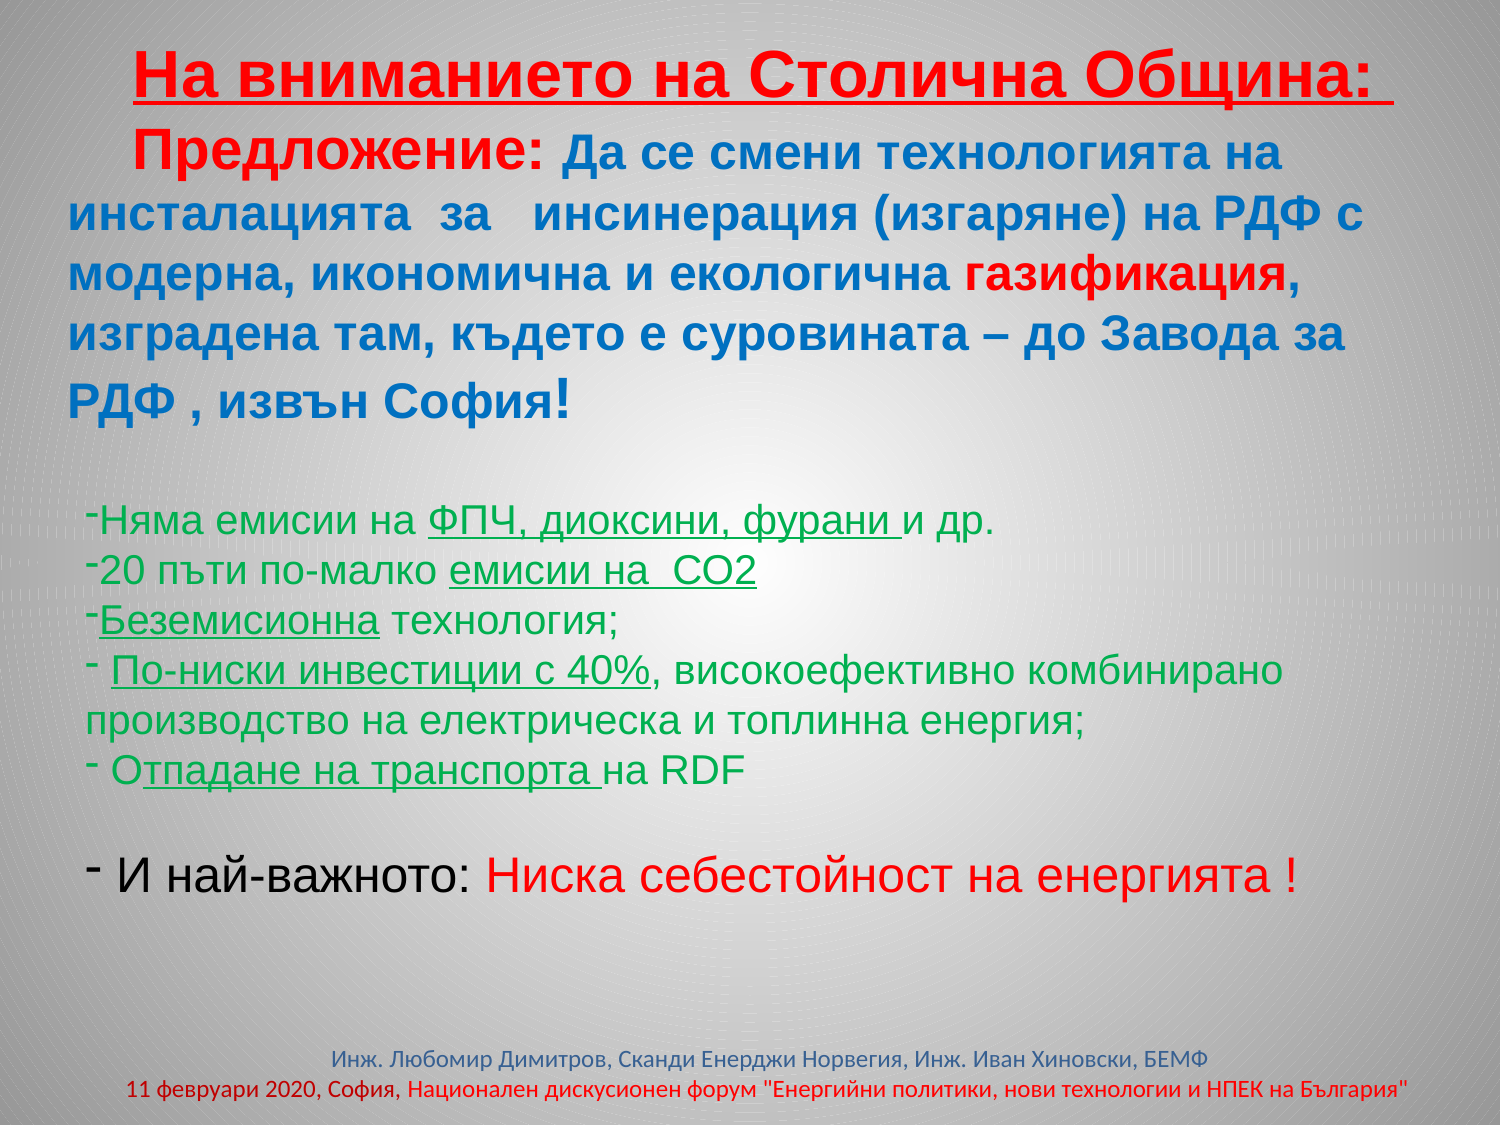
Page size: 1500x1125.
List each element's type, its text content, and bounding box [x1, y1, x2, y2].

footer Инж. Любомир Димитров, Сканди Енерджи Норвегия, Инж. Иван Хиновски, БЕМФ 11 февруари 2020, София, Национален дискусионен форум "Енергийни политики, нови технологии и НПЕК на България" [88, 1042, 1447, 1103]
text_box На вниманието на Столична Община: Предложение: Да се смени технологията на инсталацията за инсинерация (изгаряне) на РДФ с модерна, икономична и екологична газификация, изградена там, където е суровината – до Завода за РДФ , извън София! [53, 23, 1459, 473]
text_box Няма емисии на ФПЧ, диоксини, фурани и др. 20 пъти по-малко емисии на СО2 Беземисионна технология; По-ниски инвестиции с 40%, високоефективно комбинирано производство на електрическа и топлинна енергия; Отпадане на транспорта на RDF И най-важното: Ниска себестойност на енергията ! [70, 434, 1465, 990]
